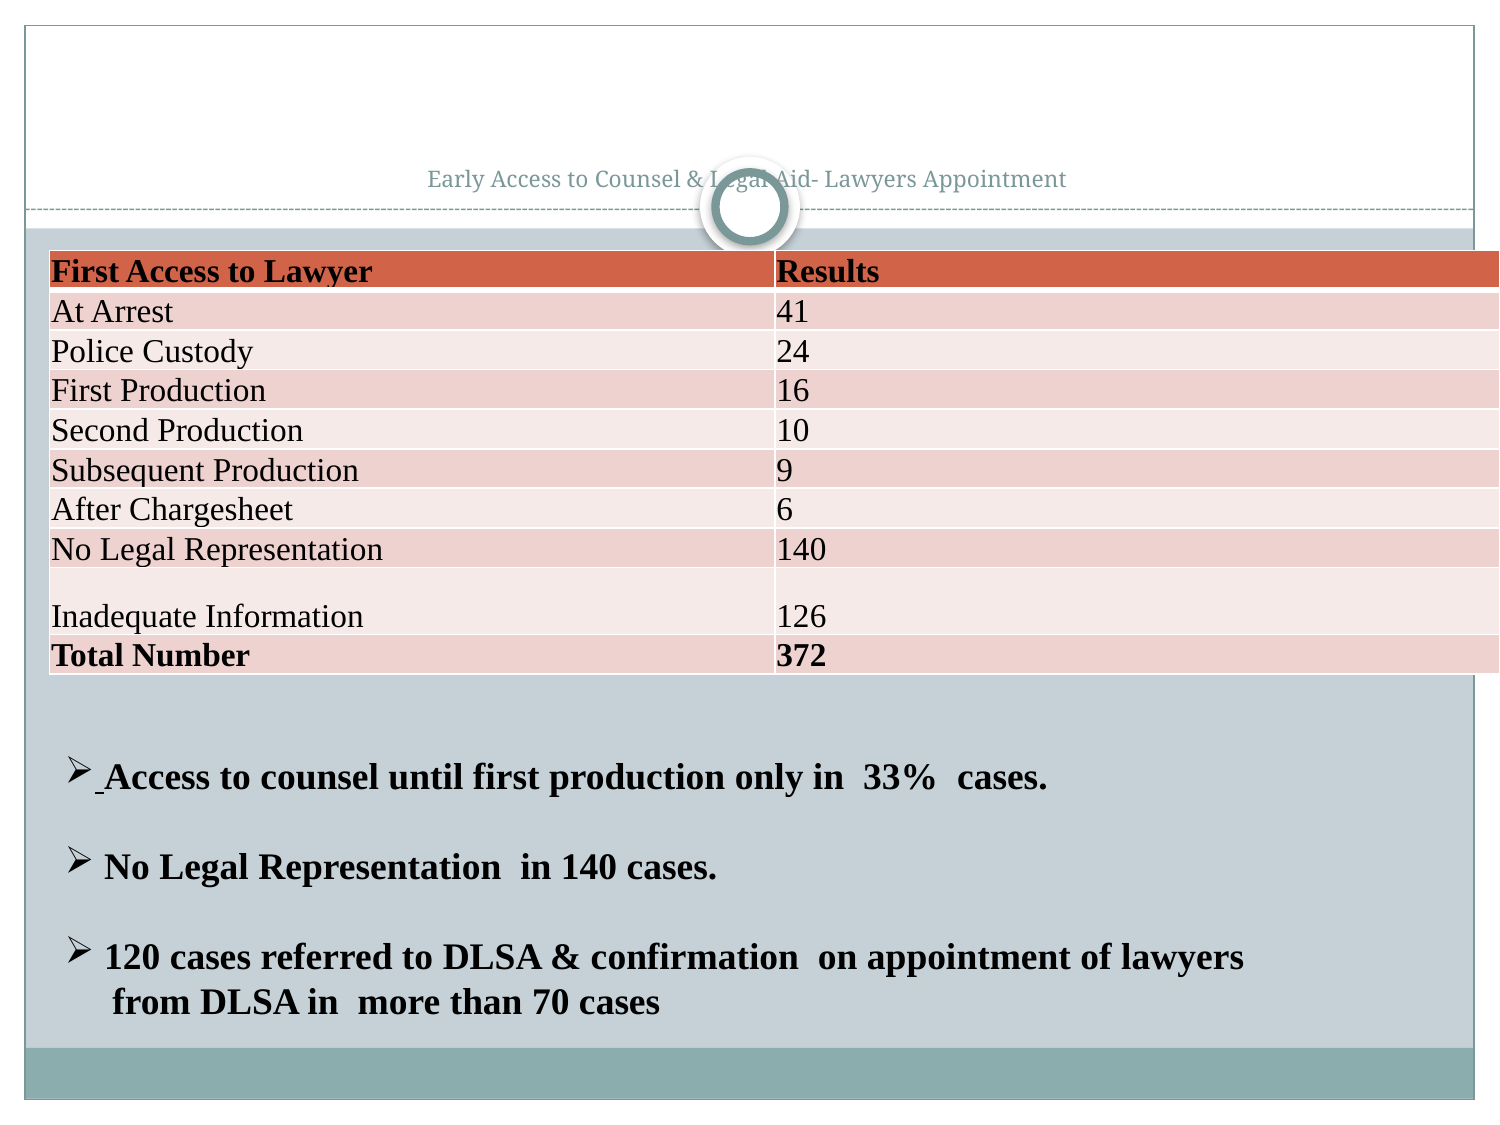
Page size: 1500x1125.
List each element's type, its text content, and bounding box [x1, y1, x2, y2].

table_cell At Arrest [50, 293, 774, 329]
table_cell After Chargesheet [50, 489, 774, 527]
table_cell 140 [776, 529, 1499, 567]
table_cell 6 [776, 489, 1499, 527]
table_cell 24 [776, 331, 1499, 369]
table_header Results [776, 251, 1499, 287]
table_cell Police Custody [50, 331, 774, 369]
table_cell 16 [776, 370, 1499, 408]
table_cell 41 [776, 293, 1499, 329]
table_cell No Legal Representation [50, 529, 774, 567]
text_box Access to counsel until first production only in 33% cases. No Legal Representation in 140 cases. 120 cases referred to DLSA & confirmation on appointment of lawyers from DLSA in more than 70 cases [50, 699, 1425, 1030]
table_cell 9 [776, 450, 1499, 487]
table_cell 126 [776, 568, 1499, 634]
title Early Access to Counsel & Legal Aid- Lawyers Appointment [50, 75, 1450, 200]
table_cell First Production [50, 370, 774, 408]
table_cell Second Production [50, 410, 774, 448]
table_cell Inadequate Information [50, 568, 774, 634]
table_cell Subsequent Production [50, 450, 774, 487]
table_cell 372 [776, 635, 1499, 673]
table_cell 10 [776, 410, 1499, 448]
table_cell Total Number [50, 635, 774, 673]
table_header First Access to Lawyer [50, 251, 774, 287]
